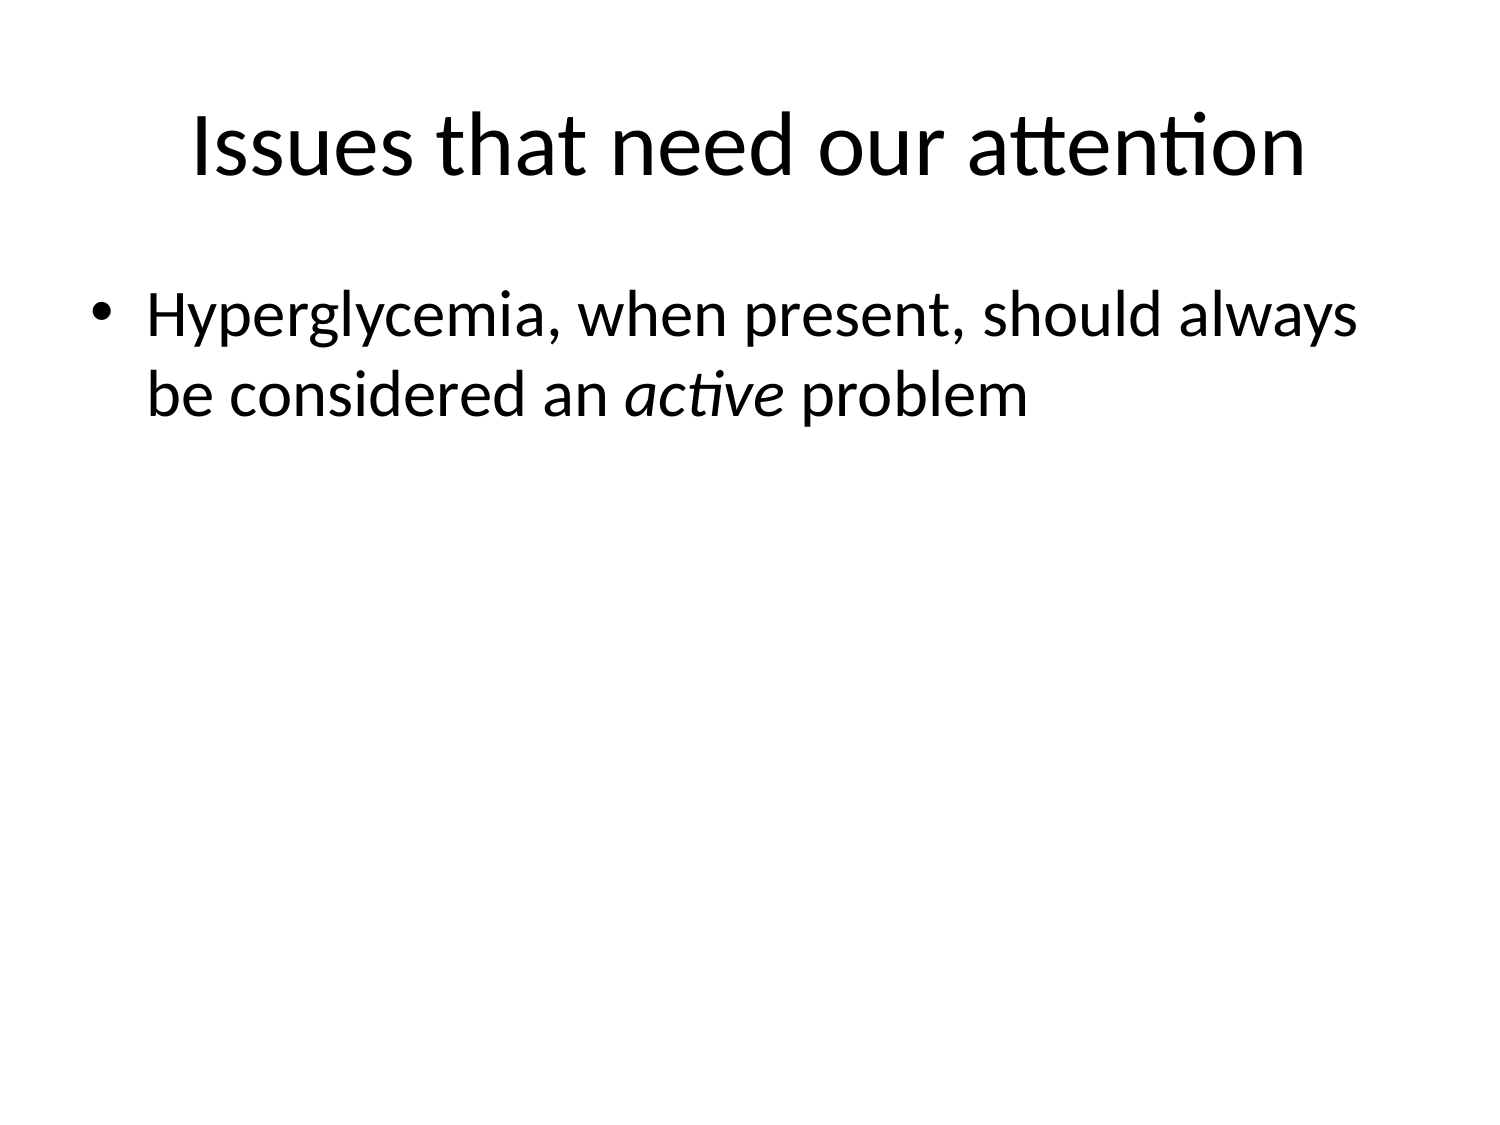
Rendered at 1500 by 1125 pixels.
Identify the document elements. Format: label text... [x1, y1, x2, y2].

title Issues that need our attention [75, 45, 1425, 233]
list Hyperglycemia, when present, should always be considered an active problem [75, 262, 1425, 1005]
